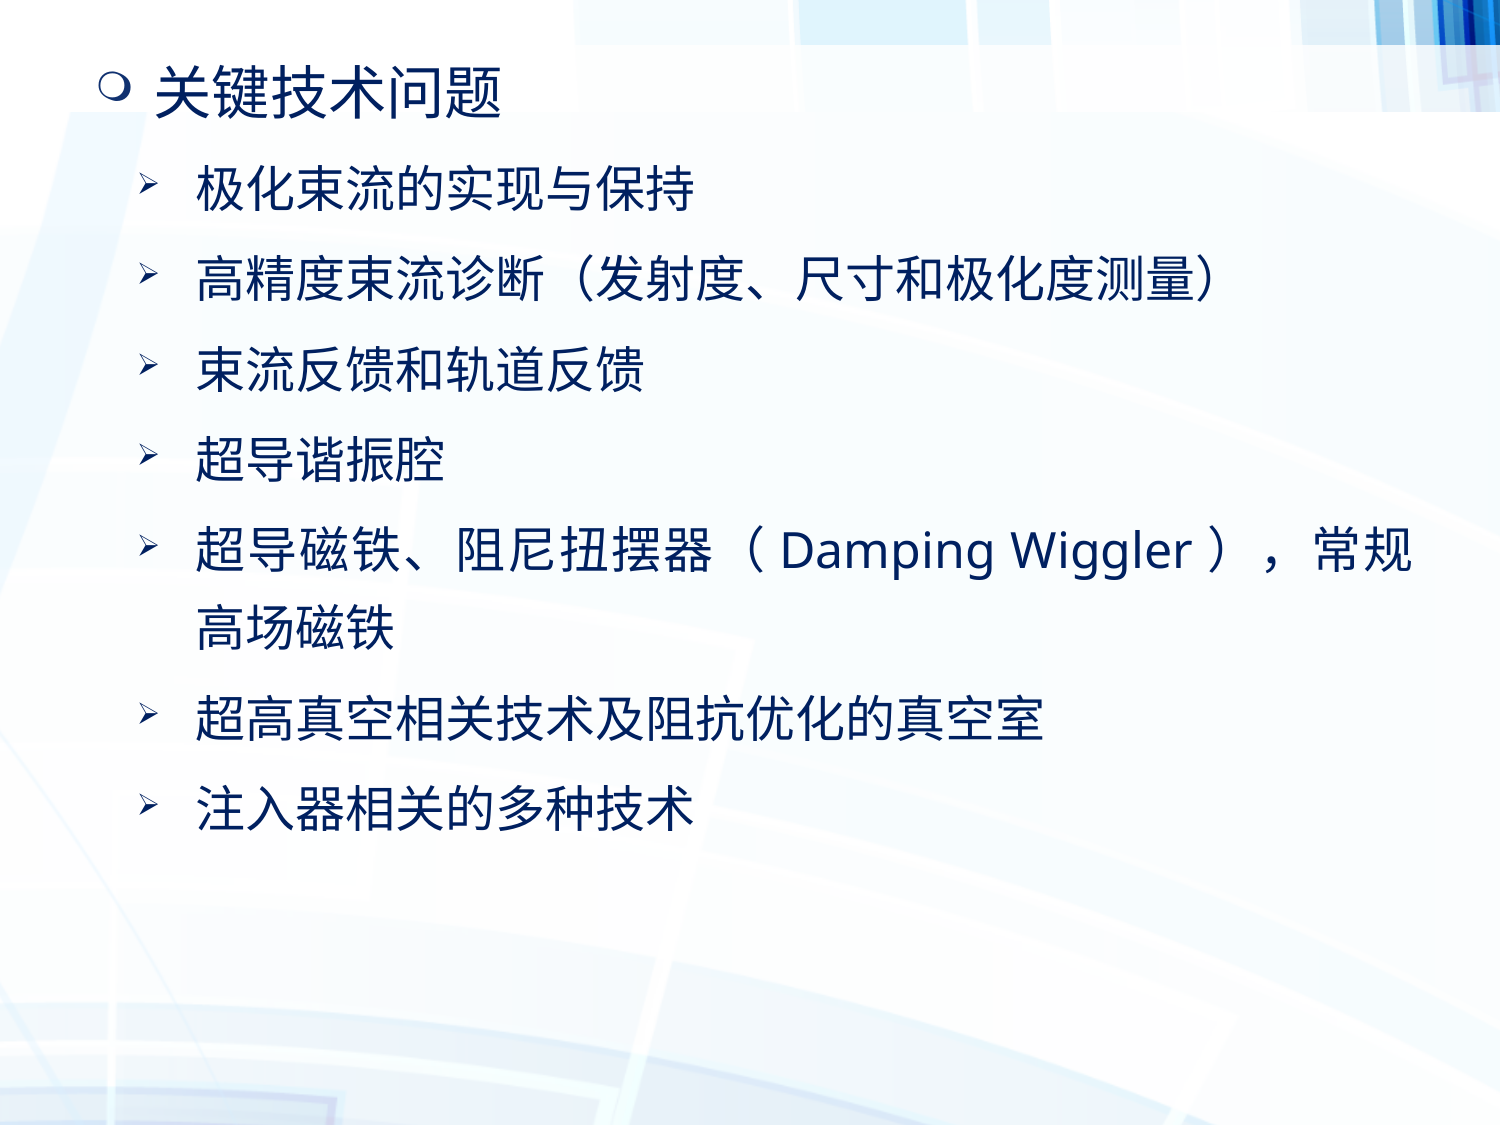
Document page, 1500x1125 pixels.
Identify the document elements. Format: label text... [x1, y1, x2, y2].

list 关键技术问题 极化束流的实现与保持 高精度束流诊断（发射度、尺寸和极化度测量） 束流反馈和轨道反馈 超导谐振腔 超导磁铁、阻尼扭摆器（Damping Wiggler），常规高场磁铁 超高真空相关技术及阻抗优化的真空室 注入器相关的多种技术 [80, 42, 1429, 1060]
picture [0, 0, 1500, 45]
